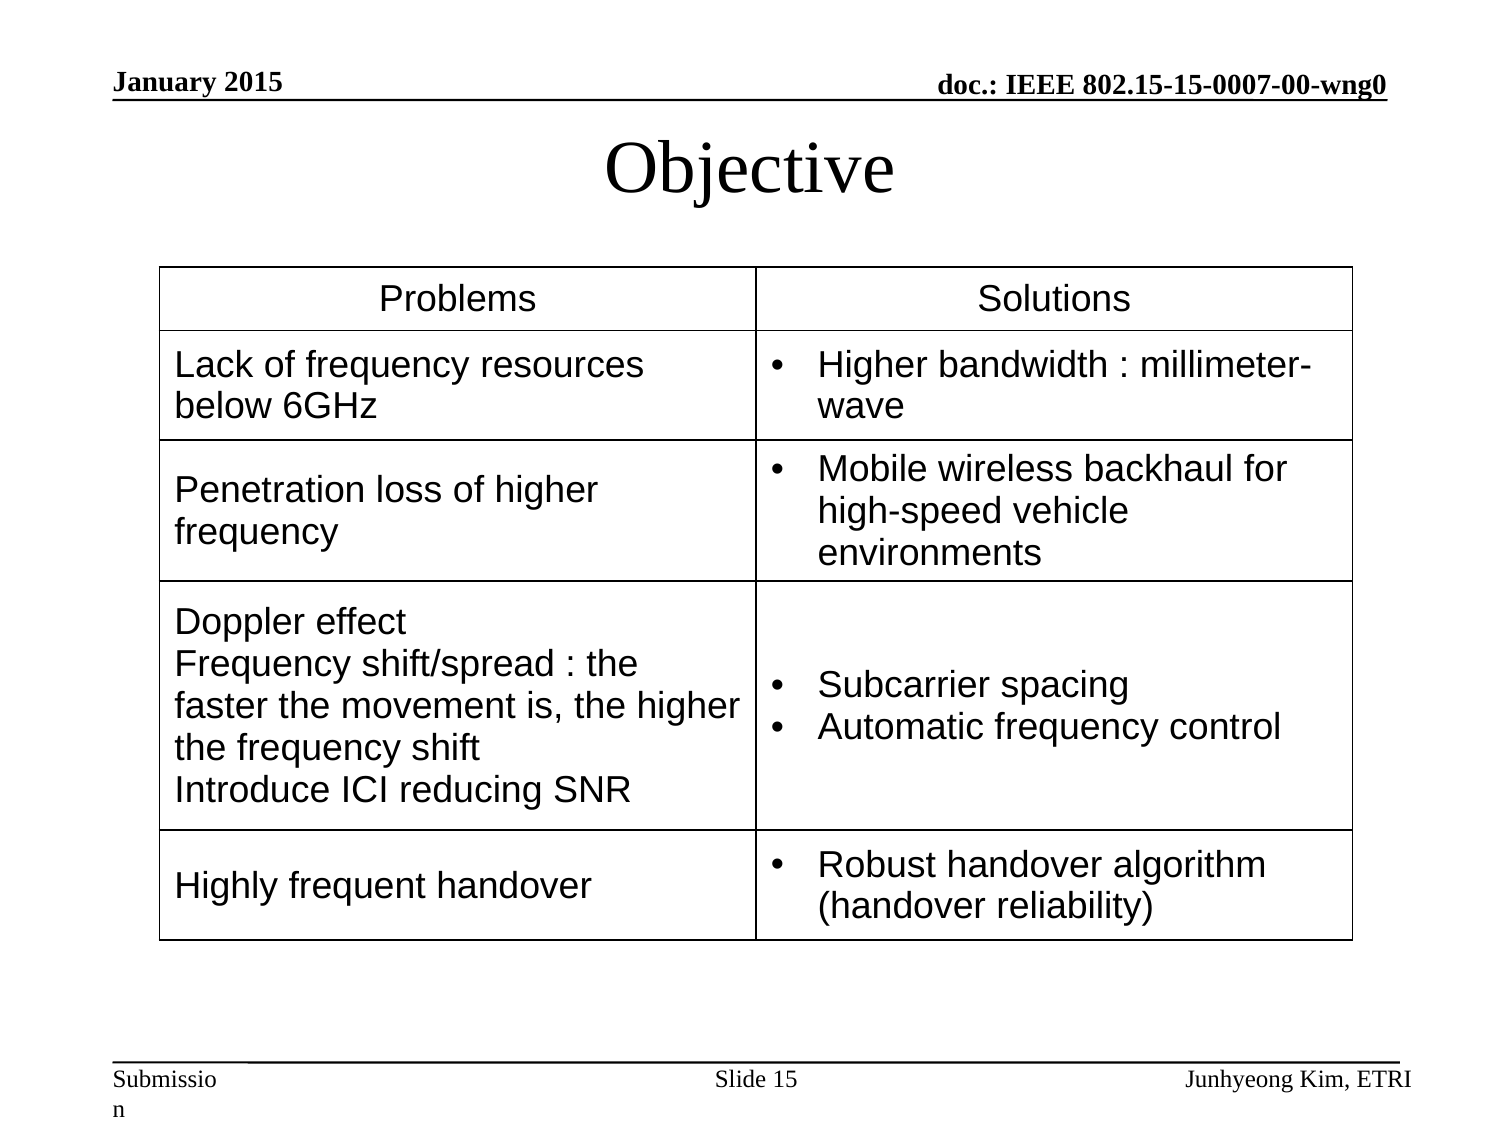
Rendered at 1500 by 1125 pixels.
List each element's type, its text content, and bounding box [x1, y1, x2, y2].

table_cell Doppler effect Frequency shift/spread : the faster the movement is, the higher the frequency shift Introduce ICI reducing SNR [160, 582, 755, 829]
table_cell Highly frequent handover [160, 831, 755, 939]
table_cell Robust handover algorithm (handover reliability) [757, 831, 1352, 939]
table_cell Penetration loss of higher frequency [160, 441, 755, 580]
slide_number Slide 15 [712, 1062, 800, 1093]
table_header Problems [160, 268, 755, 330]
table_cell Mobile wireless backhaul for high-speed vehicle environments [757, 441, 1352, 580]
title Objective [112, 112, 1388, 213]
table_cell Lack of frequency resources below 6GHz [160, 331, 755, 439]
table_cell Subcarrier spacing Automatic frequency control [757, 582, 1352, 829]
footer Junhyeong Kim, ETRI [900, 1062, 1413, 1093]
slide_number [112, 62, 375, 98]
table_cell Higher bandwidth : millimeter-wave [757, 331, 1352, 439]
table_header Solutions [757, 268, 1352, 330]
